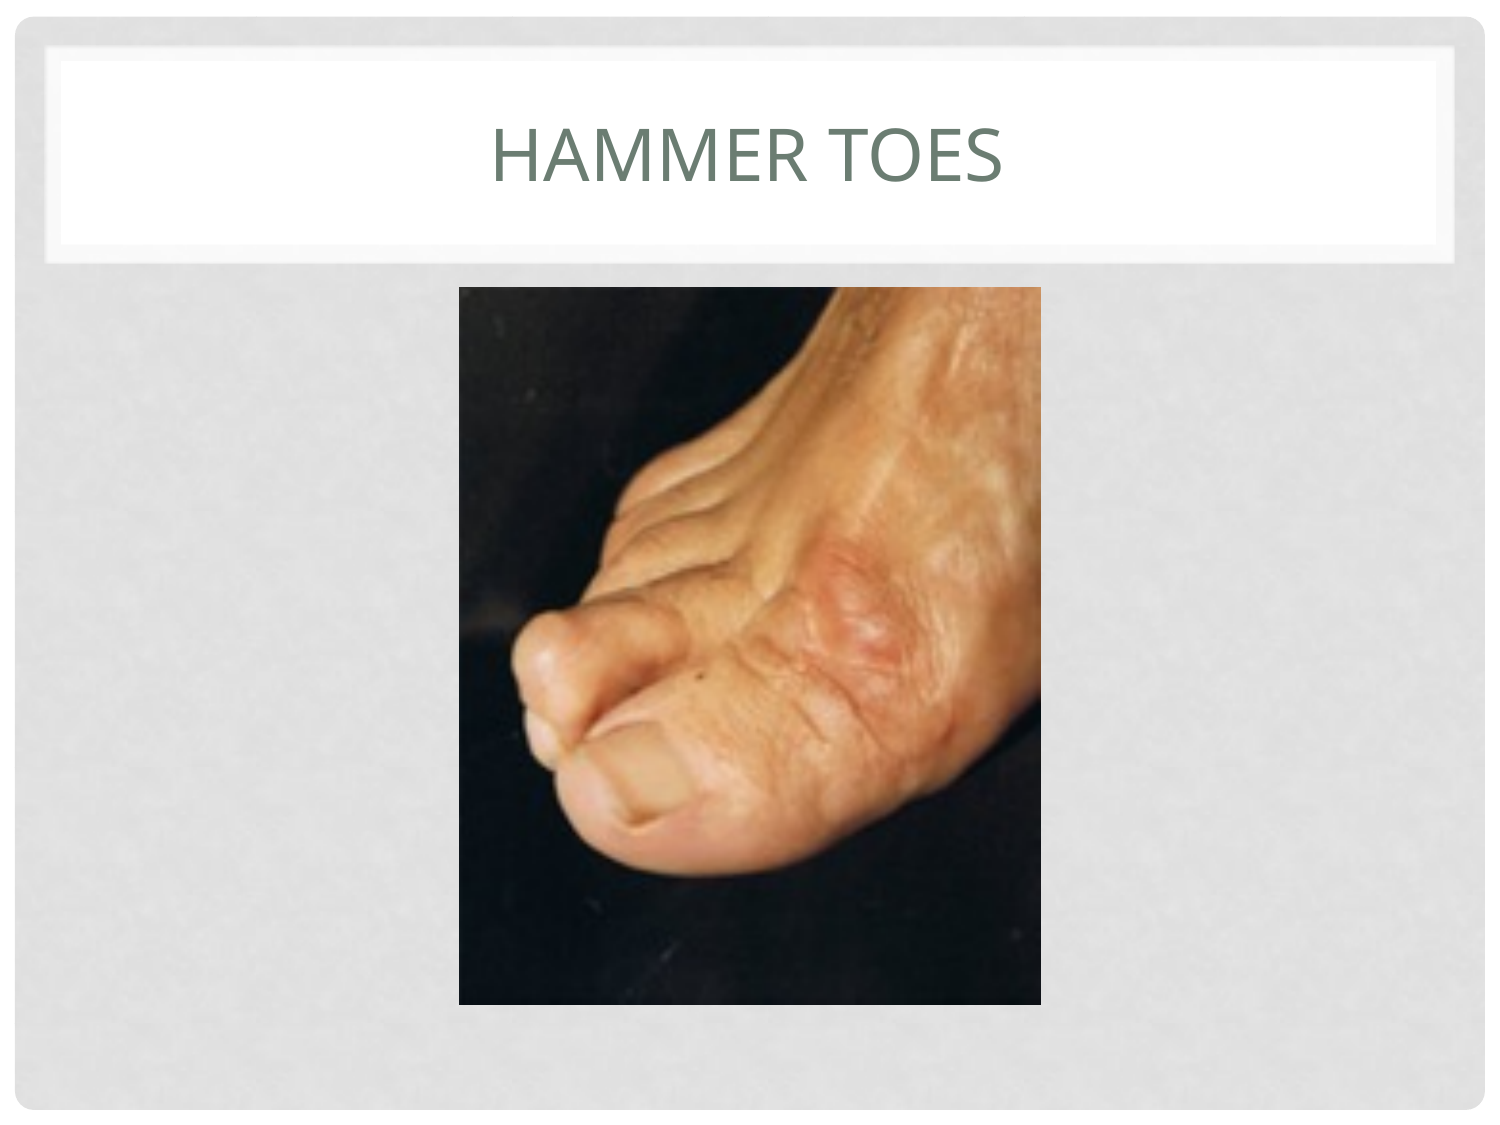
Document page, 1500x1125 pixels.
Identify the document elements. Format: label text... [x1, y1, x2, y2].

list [74, 287, 1426, 1006]
title Hammer Toes [69, 66, 1425, 238]
